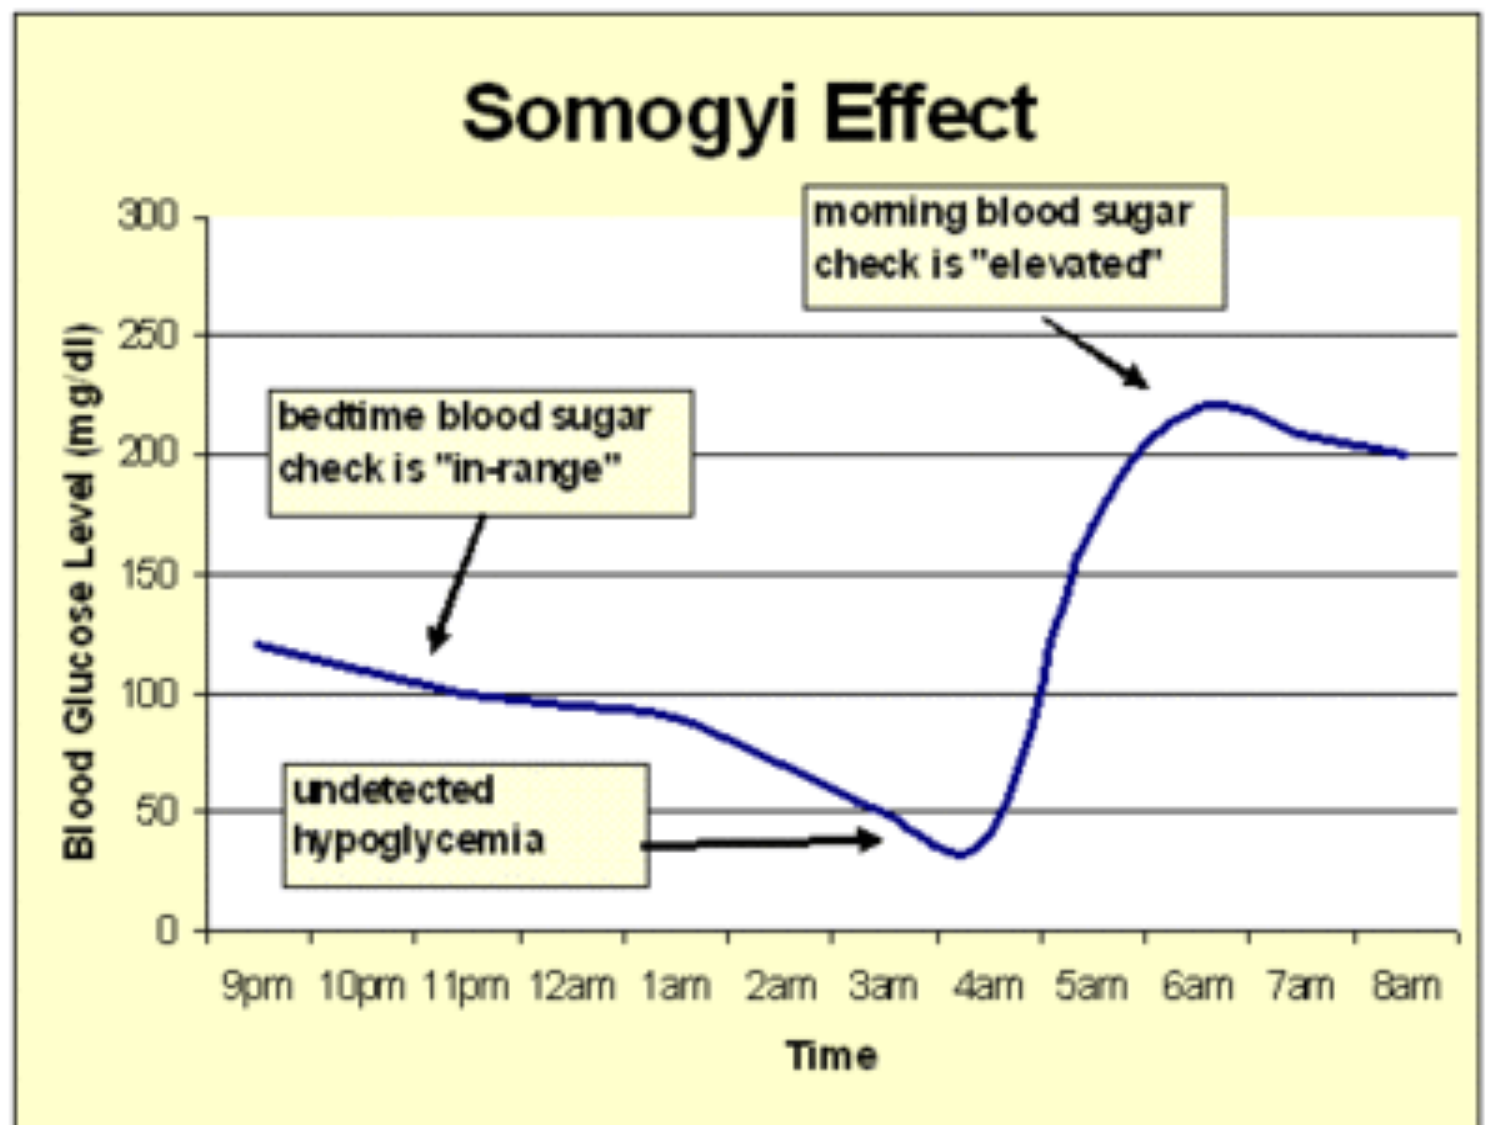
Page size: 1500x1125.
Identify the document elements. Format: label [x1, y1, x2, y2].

list [0, 0, 1500, 1125]
